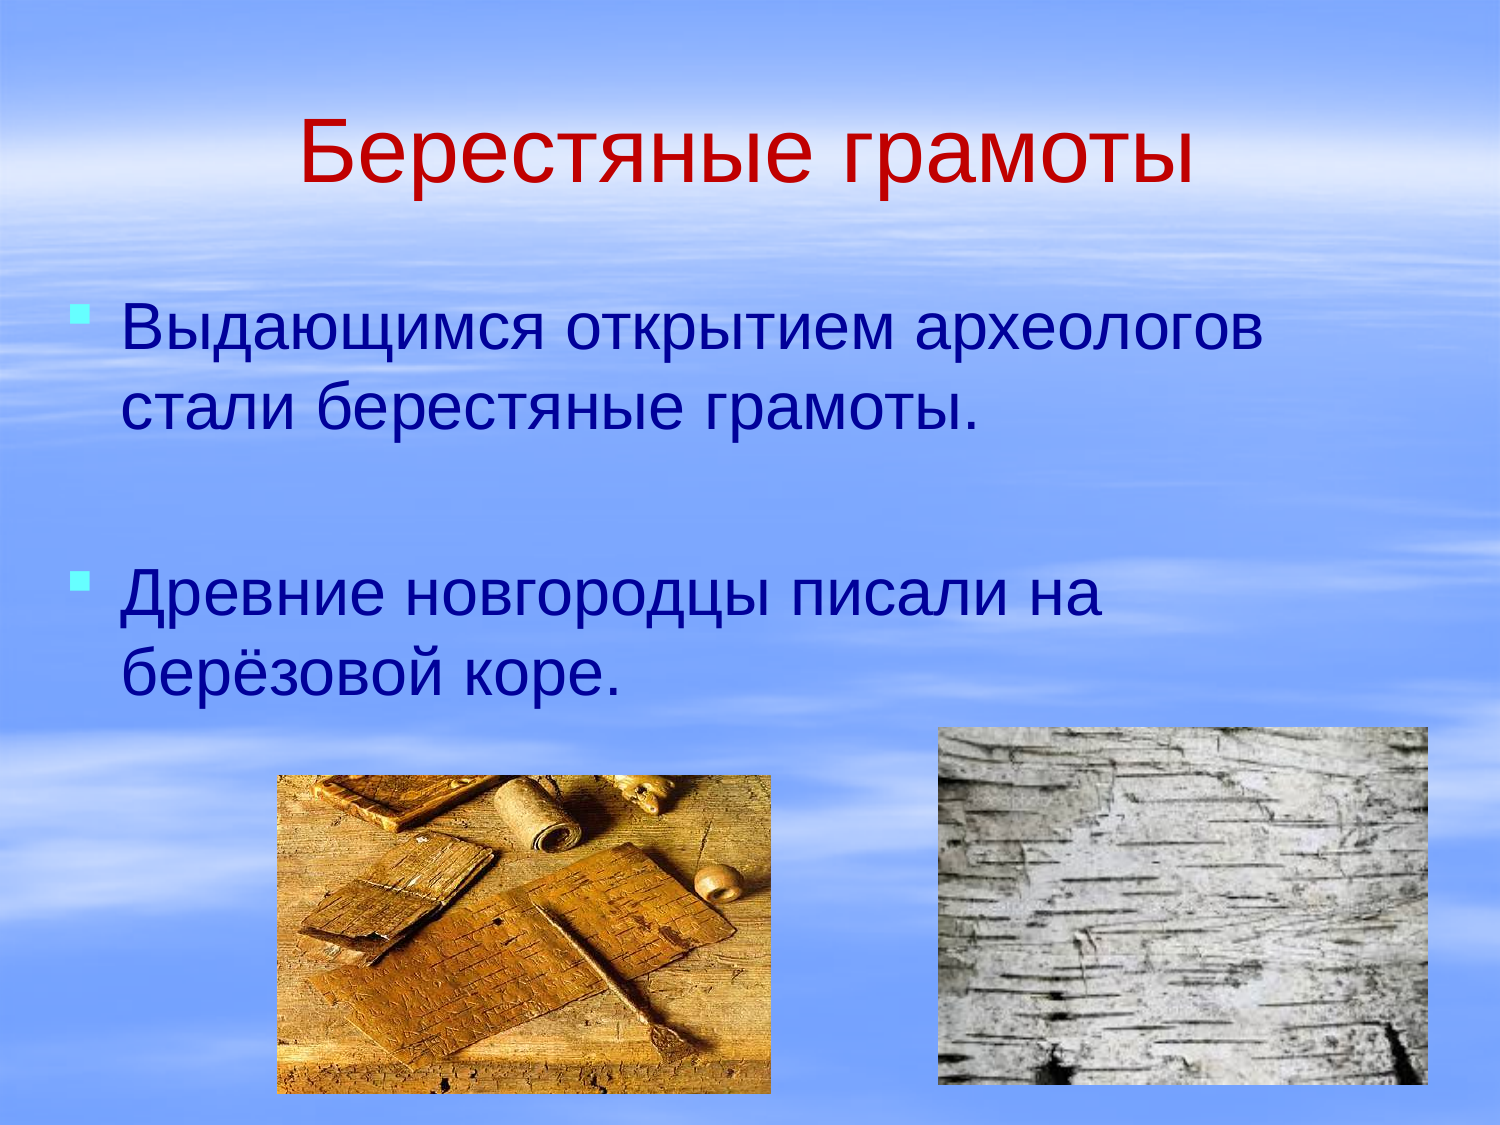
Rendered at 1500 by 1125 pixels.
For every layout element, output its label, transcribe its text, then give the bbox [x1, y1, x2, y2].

list Выдающимся открытием археологов стали берестяные грамоты. Древние новгородцы писали на берёзовой коре. [49, 274, 1451, 1001]
picture [277, 774, 771, 1095]
picture [938, 727, 1428, 1085]
title Берестяные грамоты [49, 37, 1446, 256]
